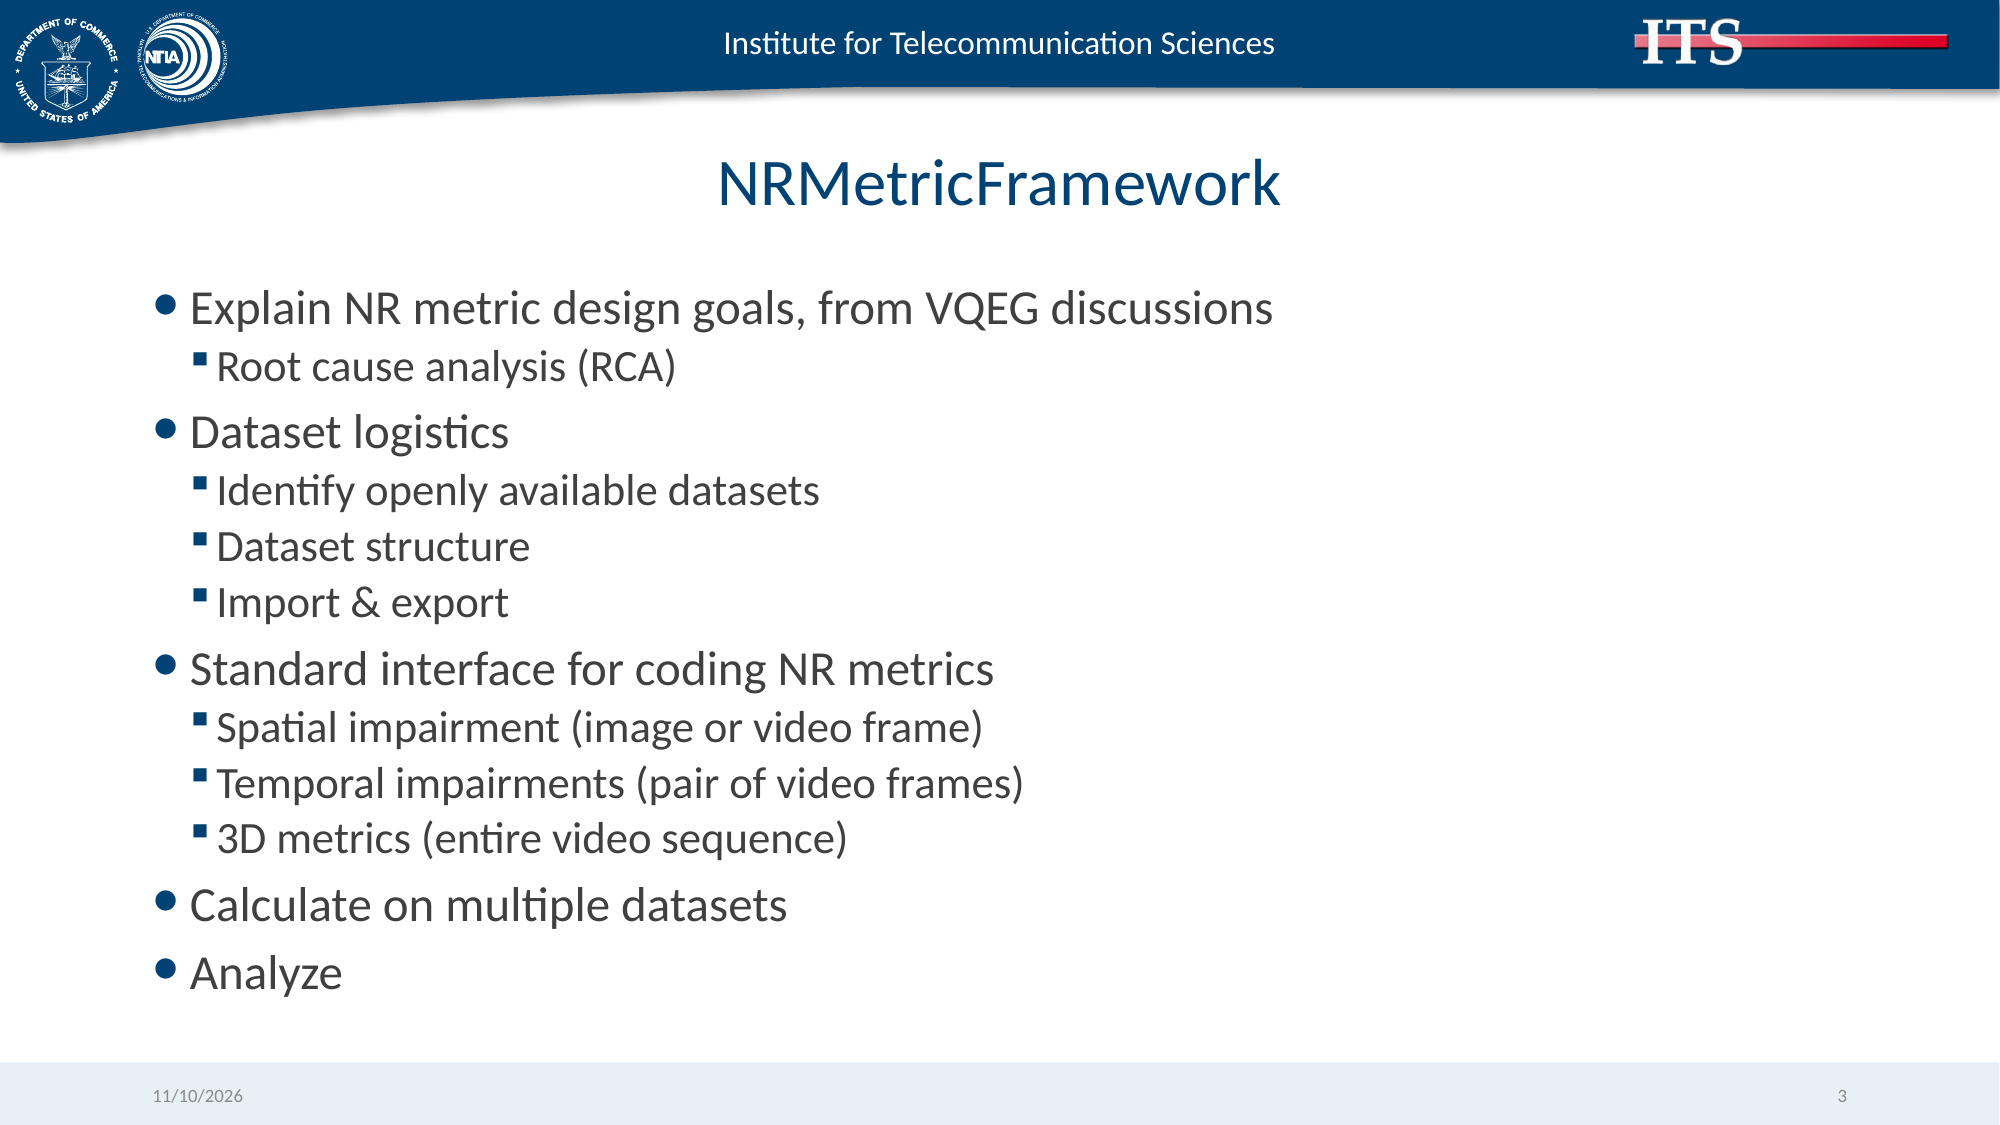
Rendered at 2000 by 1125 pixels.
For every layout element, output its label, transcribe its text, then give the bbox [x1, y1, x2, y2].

list Explain NR metric design goals, from VQEG discussions Root cause analysis (RCA) Dataset logistics Identify openly available datasets Dataset structure Import & export Standard interface for coding NR metrics Spatial impairment (image or video frame) Temporal impairments (pair of video frames) 3D metrics (entire video sequence) Calculate on multiple datasets Analyze [137, 275, 1862, 1014]
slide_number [137, 1065, 588, 1125]
title NRMetricFramework [137, 104, 1862, 263]
slide_number 3 [1412, 1065, 1862, 1125]
picture [1624, 15, 1957, 68]
